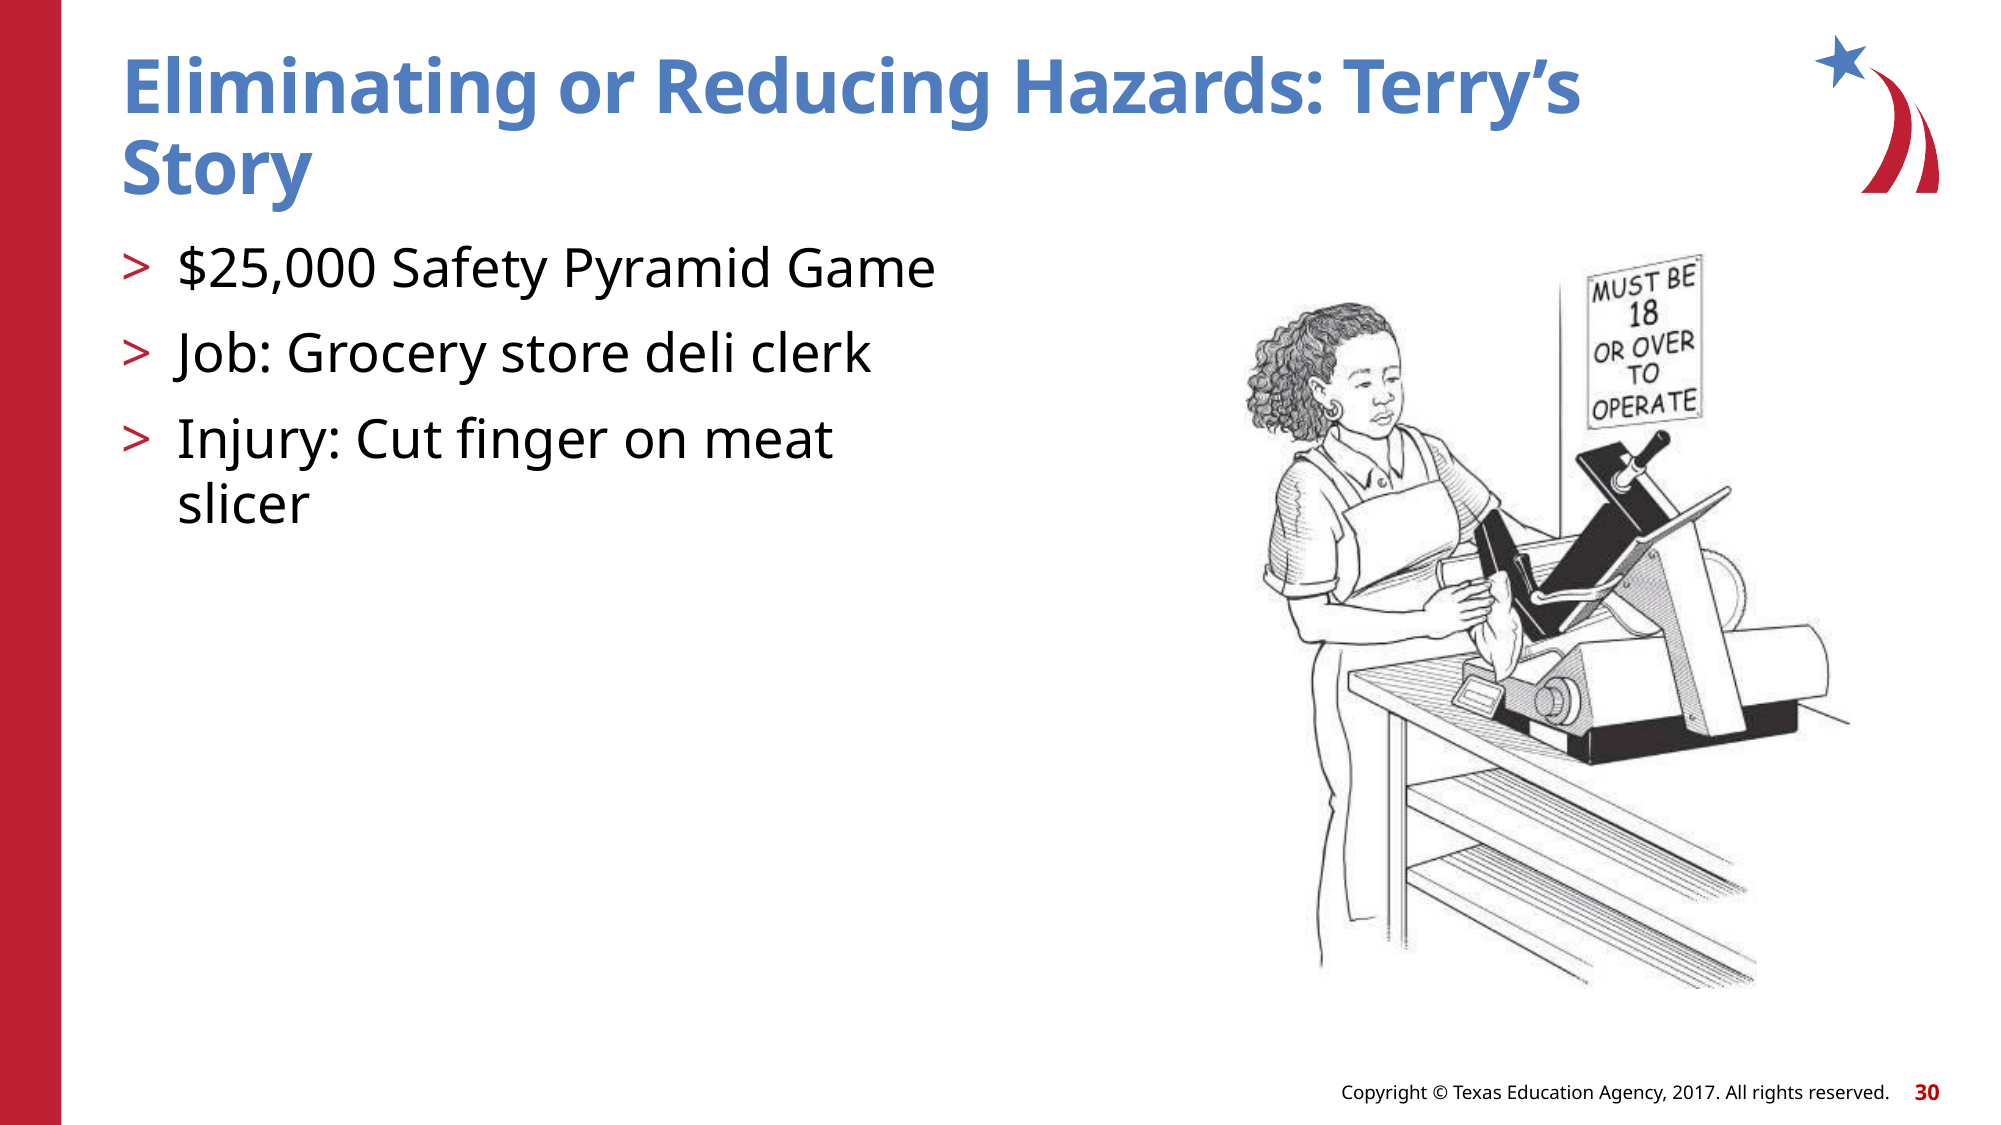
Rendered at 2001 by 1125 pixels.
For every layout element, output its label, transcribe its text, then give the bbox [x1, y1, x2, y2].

title Eliminating or Reducing Hazards: Terry’s Story [121, 66, 1772, 211]
text_box [1243, 253, 1851, 990]
list $25,000 Safety Pyramid Game Job: Grocery store deli clerk Injury: Cut finger on meat slicer [121, 233, 961, 1010]
picture [1814, 34, 1939, 193]
